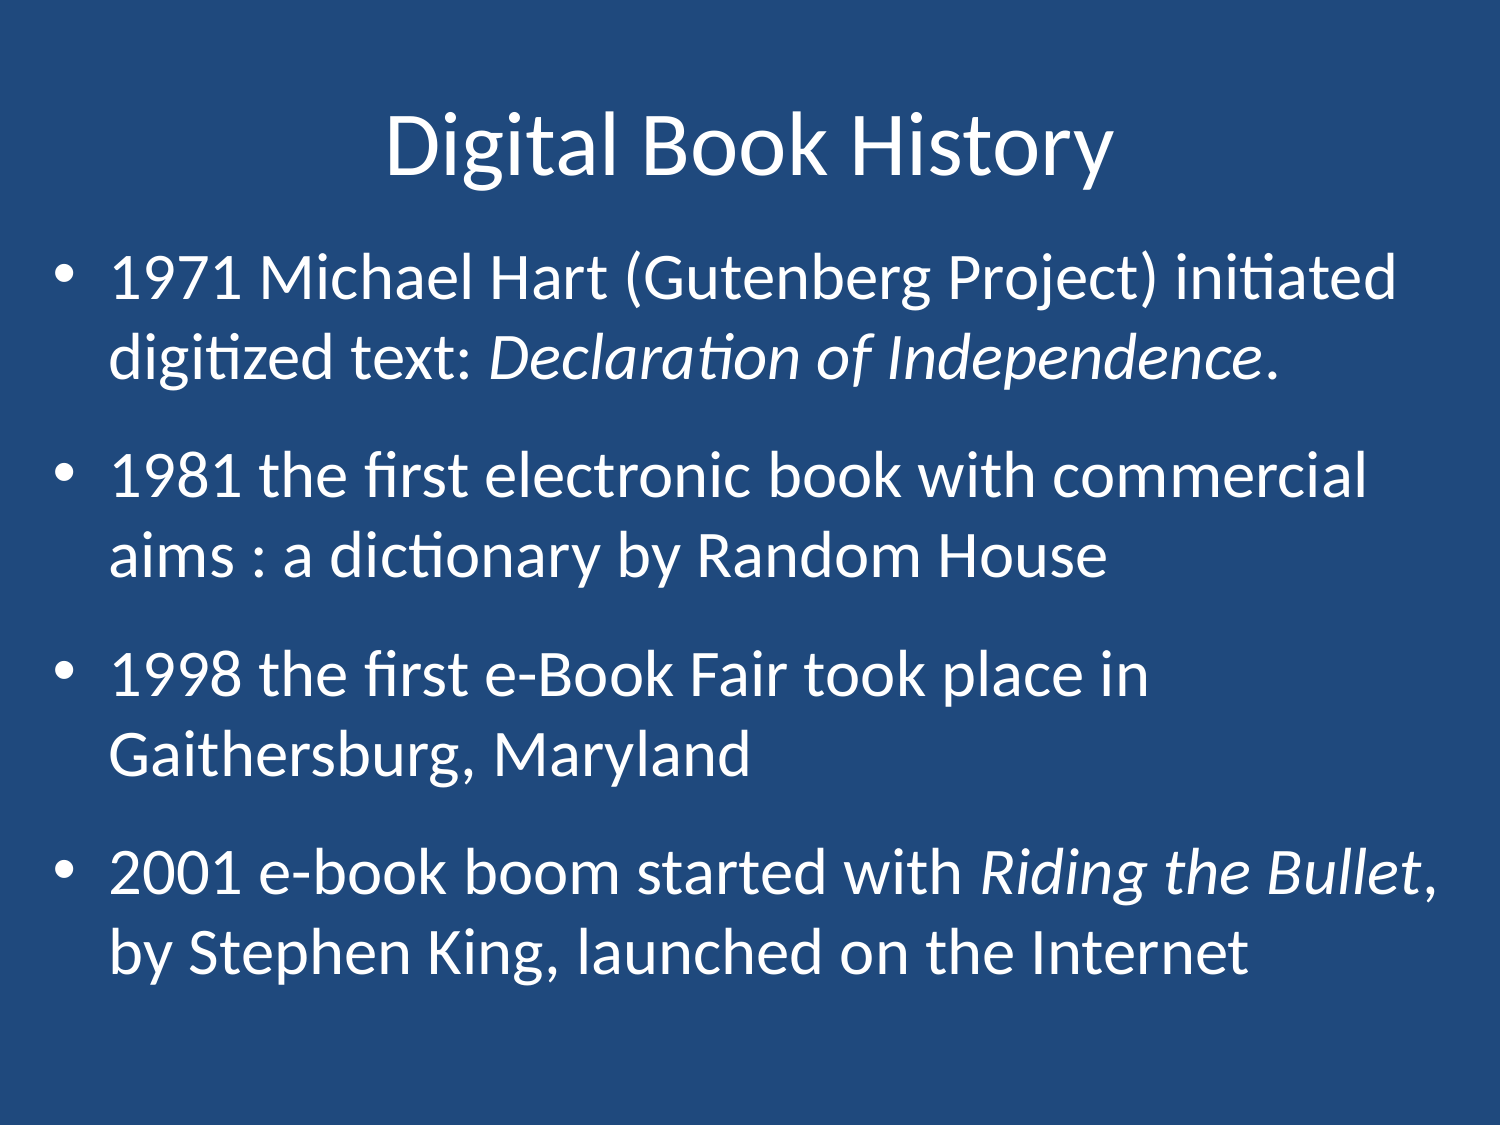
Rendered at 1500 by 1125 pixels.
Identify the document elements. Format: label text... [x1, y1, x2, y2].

list 1971 Michael Hart (Gutenberg Project) initiated digitized text: Declaration of Independence. 1981 the first electronic book with commercial aims : a dictionary by Random House 1998 the first e-Book Fair took place in Gaithersburg, Maryland 2001 e-book boom started with Riding the Bullet, by Stephen King, launched on the Internet [37, 224, 1463, 1088]
title Digital Book History [75, 45, 1425, 224]
